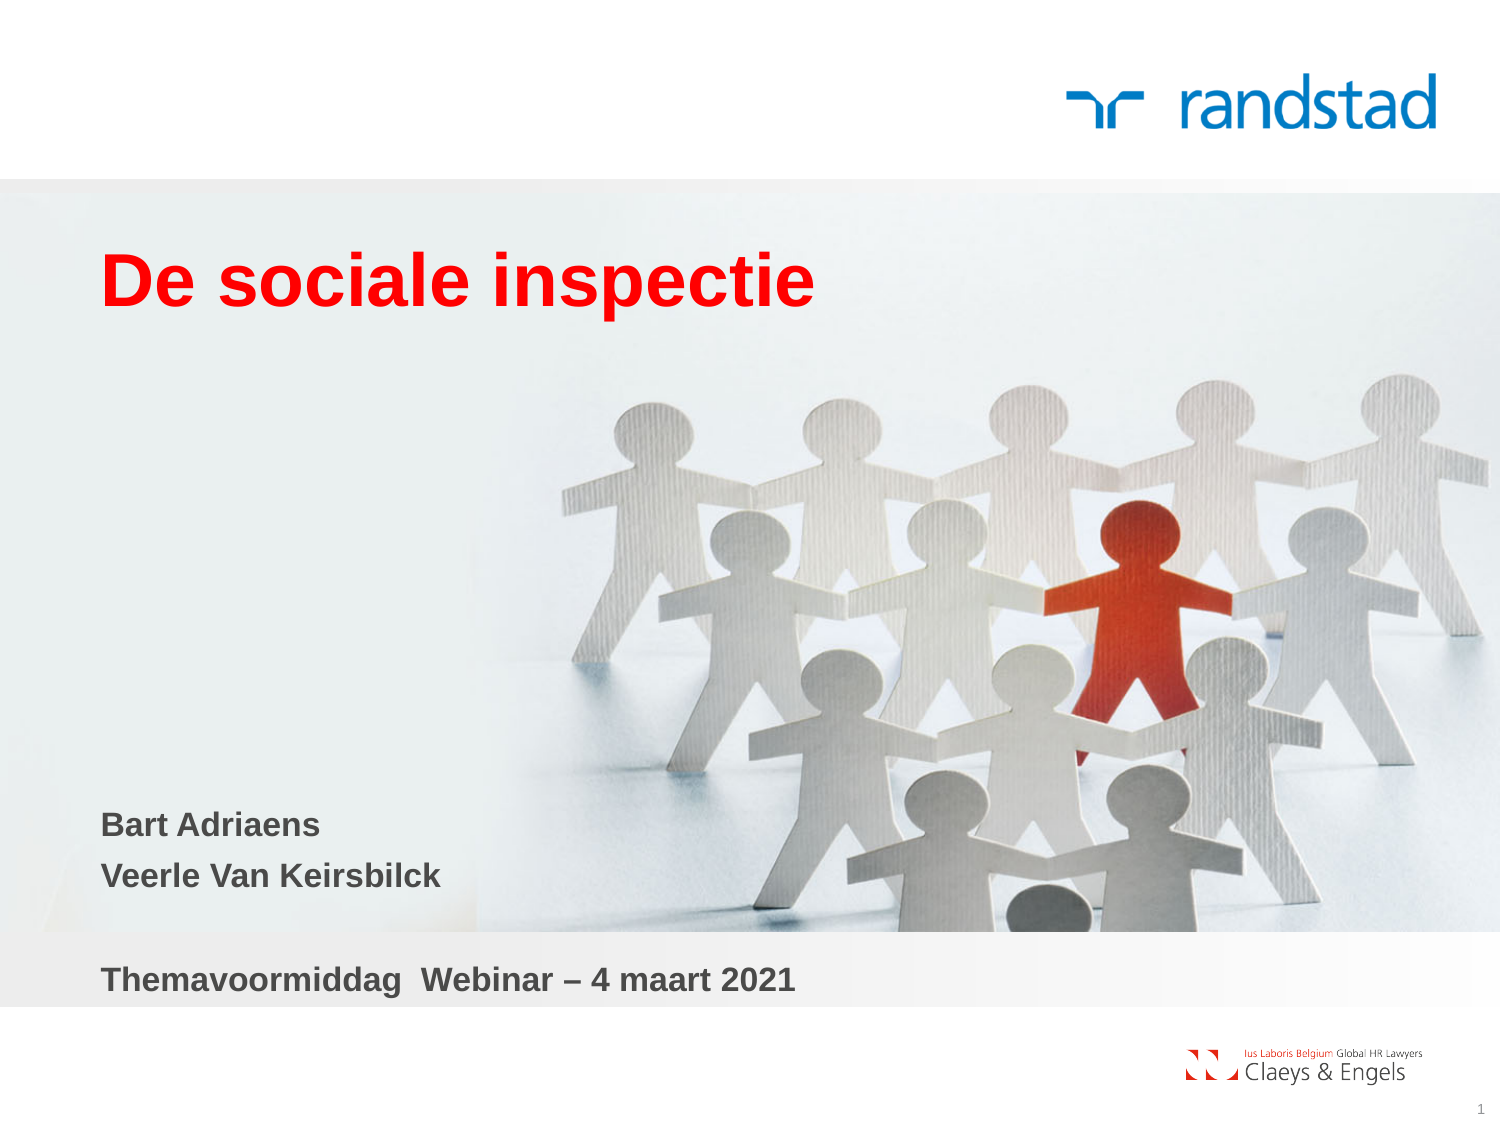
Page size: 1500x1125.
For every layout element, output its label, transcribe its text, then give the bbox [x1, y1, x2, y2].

picture [1052, 59, 1449, 143]
picture [0, 193, 1500, 932]
picture [1122, 1015, 1500, 1125]
slide_number 1 [1424, 1065, 1500, 1125]
list Bart Adriaens Veerle Van Keirsbilck Themavoormiddag Webinar – 4 maart 2021 [85, 932, 1296, 1006]
